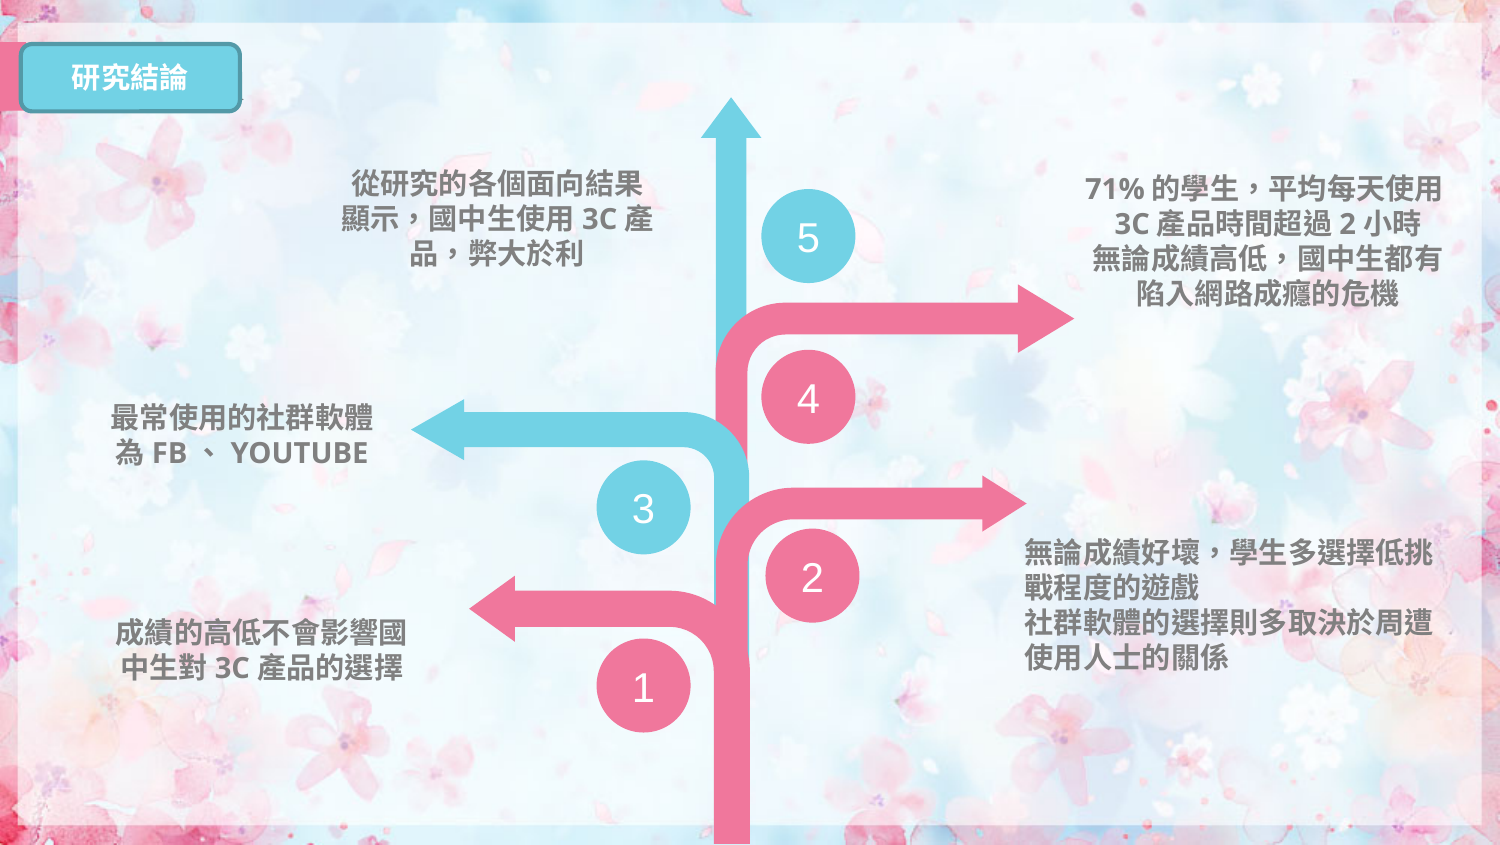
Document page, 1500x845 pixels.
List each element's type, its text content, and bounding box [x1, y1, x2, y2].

text_box 1 [594, 636, 693, 735]
text_box 3 [594, 458, 693, 557]
picture [0, 0, 1500, 845]
text_box 成績的高低不會影響國中生對3C產品的選擇 [90, 607, 434, 727]
text_box [467, 573, 752, 844]
text_box 研究結論 [57, 52, 204, 103]
text_box 無論成績好壞，學生多選擇低挑戰程度的遊戲 社群軟體的選擇則多取決於周遭使用人士的關係 [1014, 529, 1462, 680]
text_box [713, 282, 1077, 460]
text_box 71%的學生，平均每天使用3C產品時間超過2小時 無論成績高低，國中生都有陷入網路成癮的危機 [1074, 165, 1462, 316]
text_box [698, 95, 764, 364]
text_box [408, 397, 752, 600]
text_box [713, 473, 1029, 649]
text_box 從研究的各個面向結果顯示，國中生使用3C產品，弊大於利 [330, 159, 665, 276]
text_box 2 [763, 526, 862, 625]
text_box 5 [759, 186, 858, 286]
text_box 最常使用的社群軟體為FB、YOUTUBE [98, 394, 386, 475]
text_box 4 [759, 347, 858, 446]
text_box [20, 43, 240, 112]
